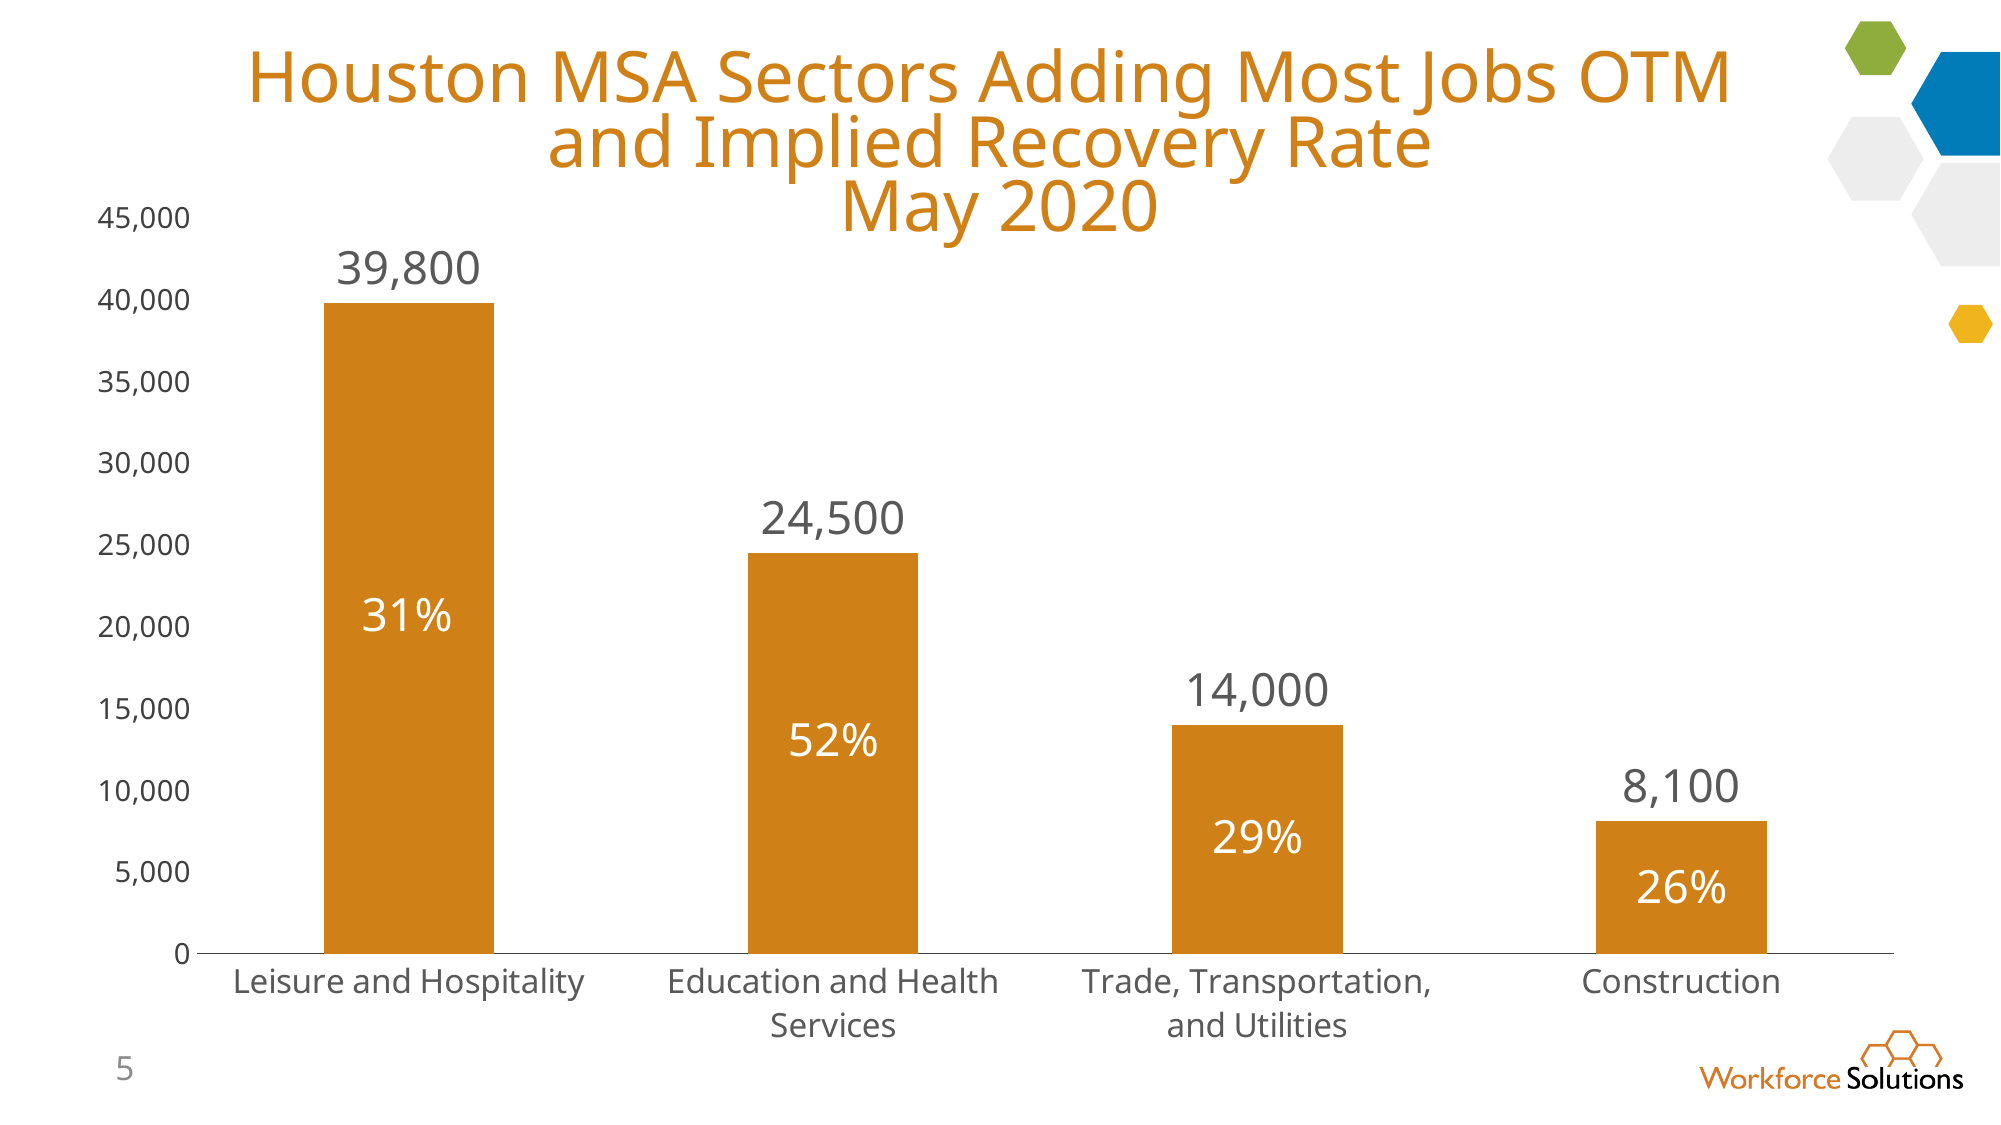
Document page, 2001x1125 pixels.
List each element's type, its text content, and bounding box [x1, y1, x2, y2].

text_box 5 [100, 1076, 551, 1100]
picture [1827, 21, 2000, 43]
chart [59, 179, 1932, 1065]
picture [1932, 255, 2000, 343]
title Houston MSA Sectors Adding Most Jobs OTM and Implied Recovery Rate May 2020 [0, 43, 2000, 255]
picture [1699, 1030, 1963, 1089]
